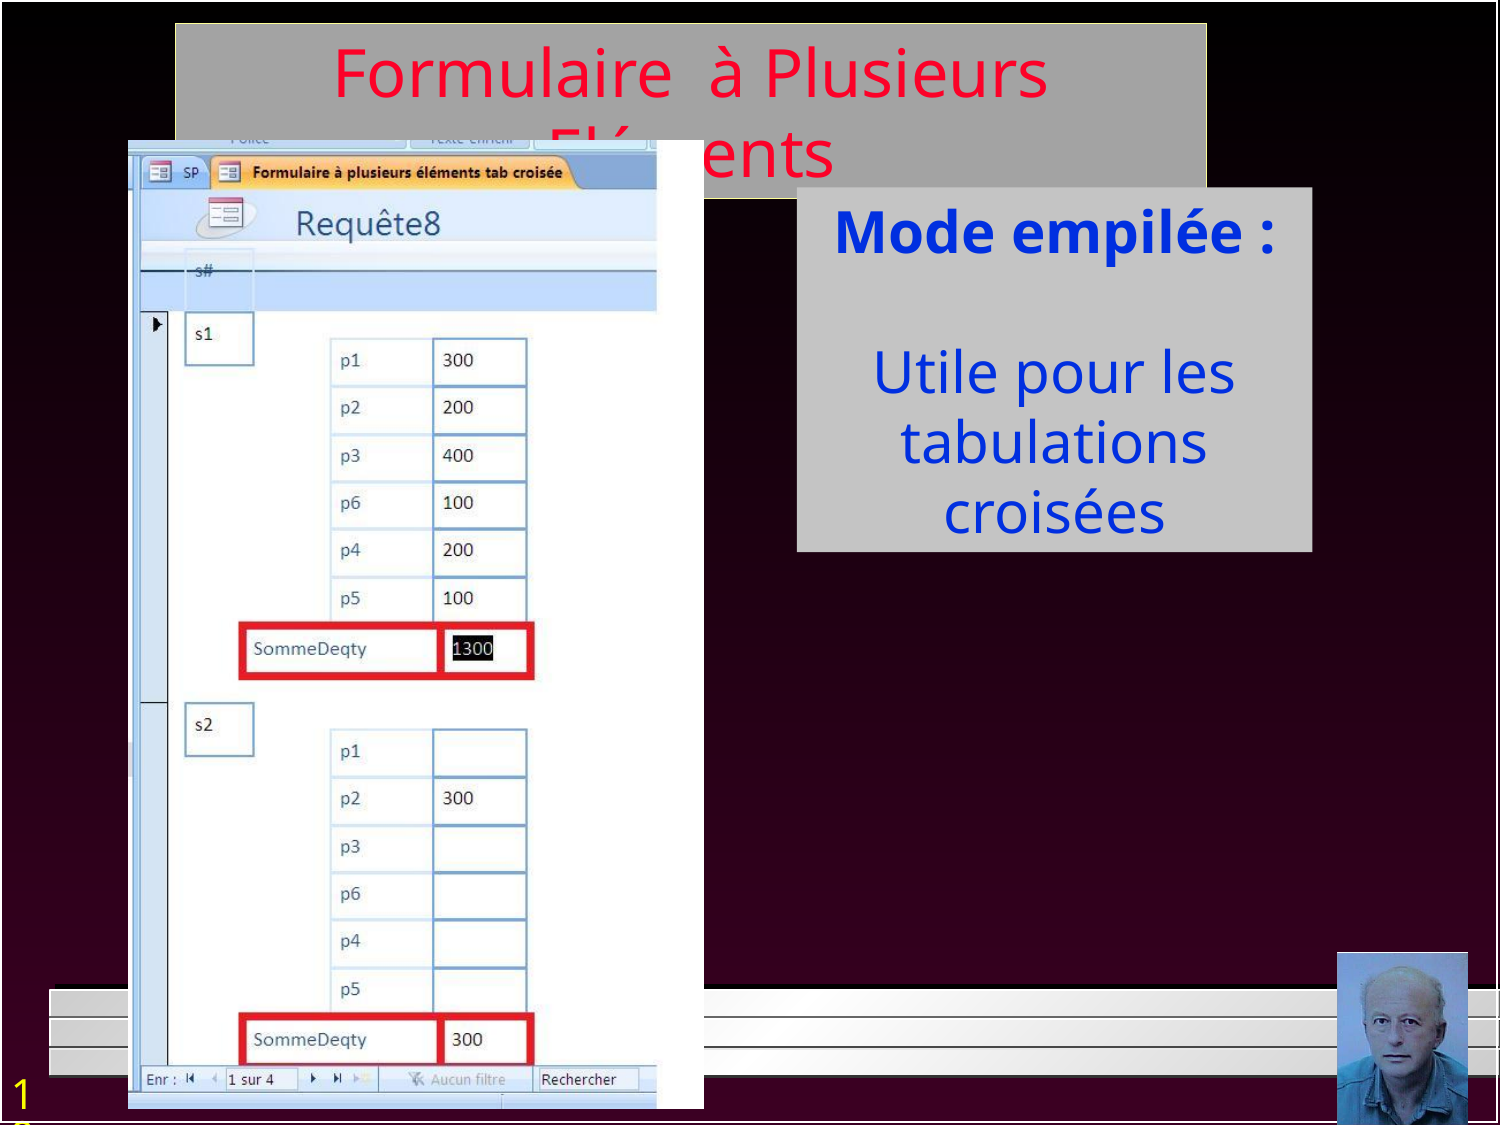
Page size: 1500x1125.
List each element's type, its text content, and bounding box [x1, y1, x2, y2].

picture [128, 140, 704, 1109]
text_box Mode empilée : Utile pour les tabulations croisées [796, 187, 1313, 553]
picture [1337, 952, 1468, 1125]
text_box Formulaire à Plusieurs Eléments [175, 23, 1207, 199]
